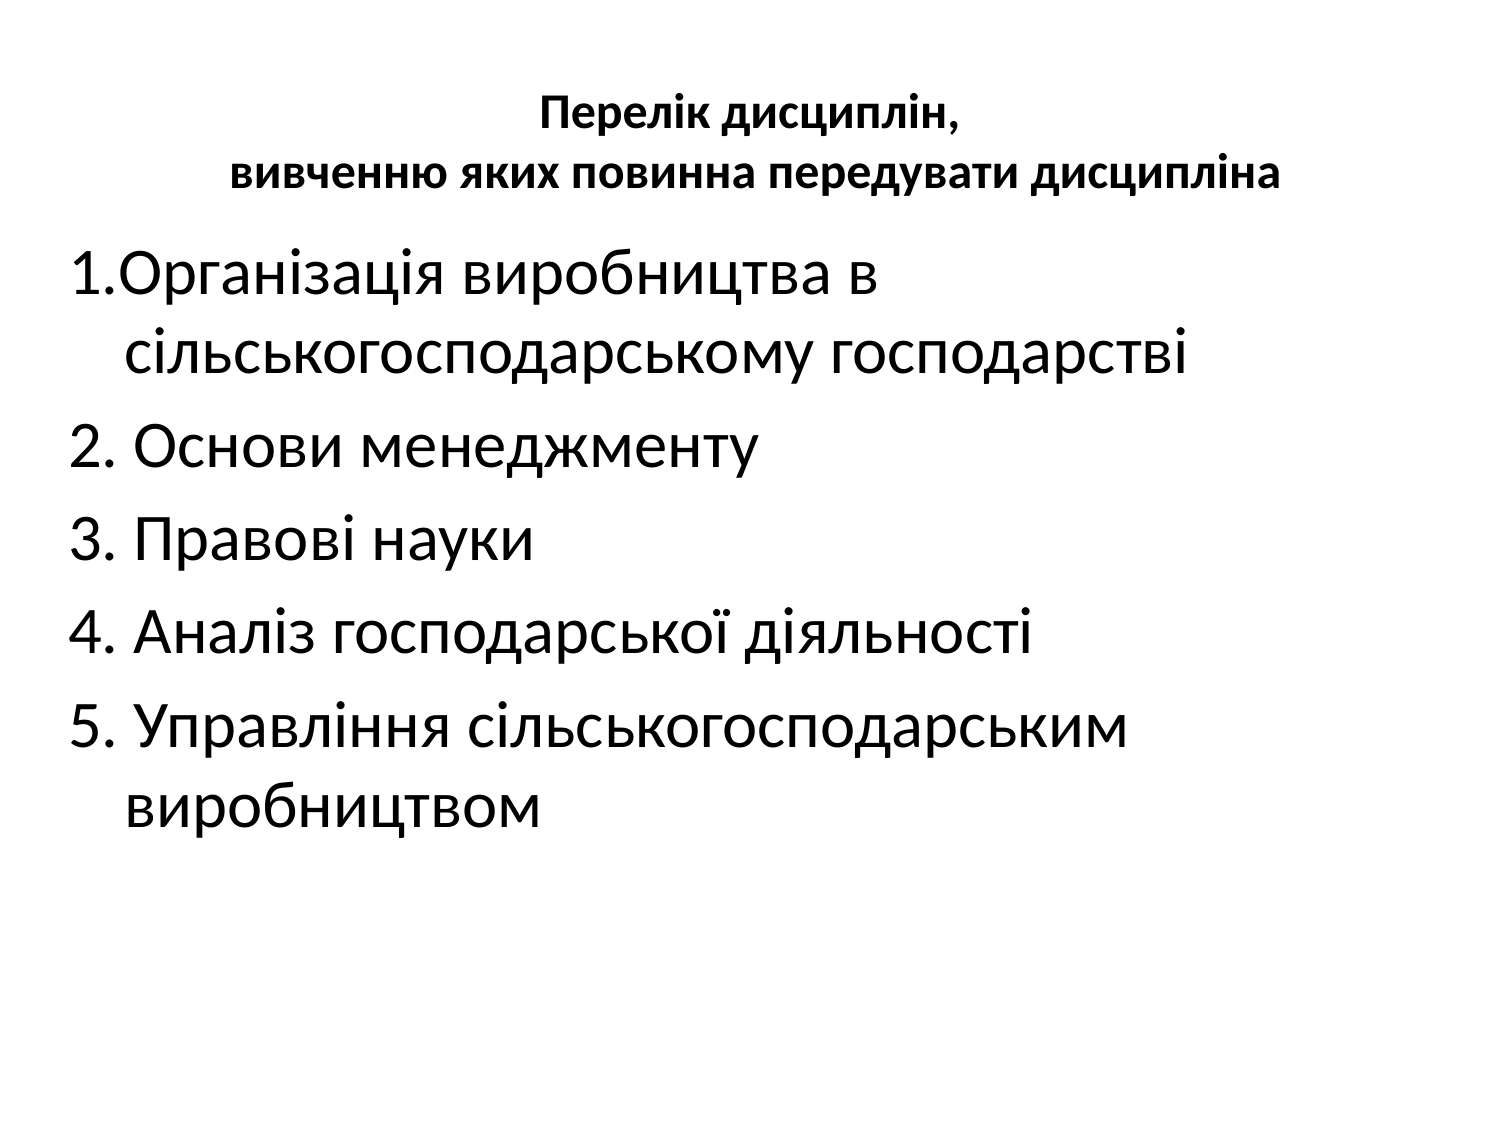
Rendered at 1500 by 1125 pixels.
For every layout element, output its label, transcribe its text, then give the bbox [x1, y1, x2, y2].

title Перелік дисциплін, вивченню яких повинна передувати дисципліна [75, 45, 1425, 219]
list 1.Організація виробництва в сільськогосподарському господарстві 2. Основи менеджменту 3. Правові науки 4. Аналіз господарської діяльності 5. Управління сільськогосподарським виробництвом [53, 219, 1459, 1071]
